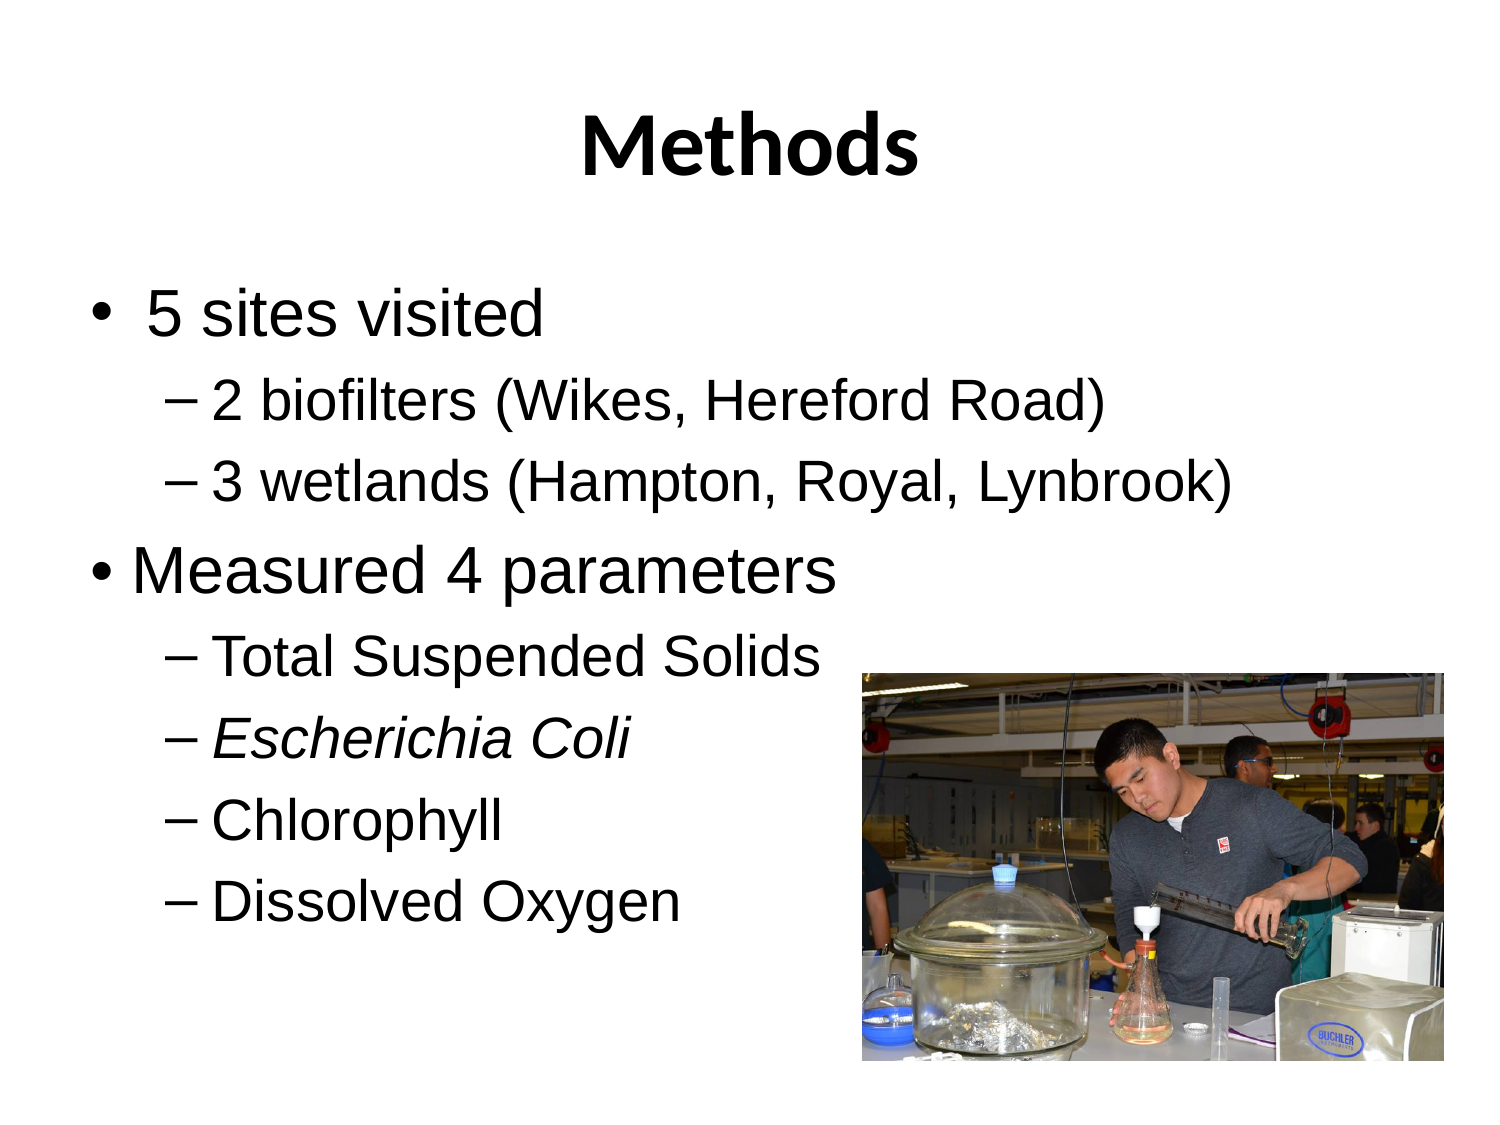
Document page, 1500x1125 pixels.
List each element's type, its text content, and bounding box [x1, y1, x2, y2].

title Methods [75, 45, 1425, 233]
list 5 sites visited 2 biofilters (Wikes, Hereford Road) 3 wetlands (Hampton, Royal, Lynbrook) • Measured 4 parameters Total Suspended Solids Escherichia Coli Chlorophyll Dissolved Oxygen [75, 262, 1425, 1005]
picture [862, 673, 1444, 1062]
